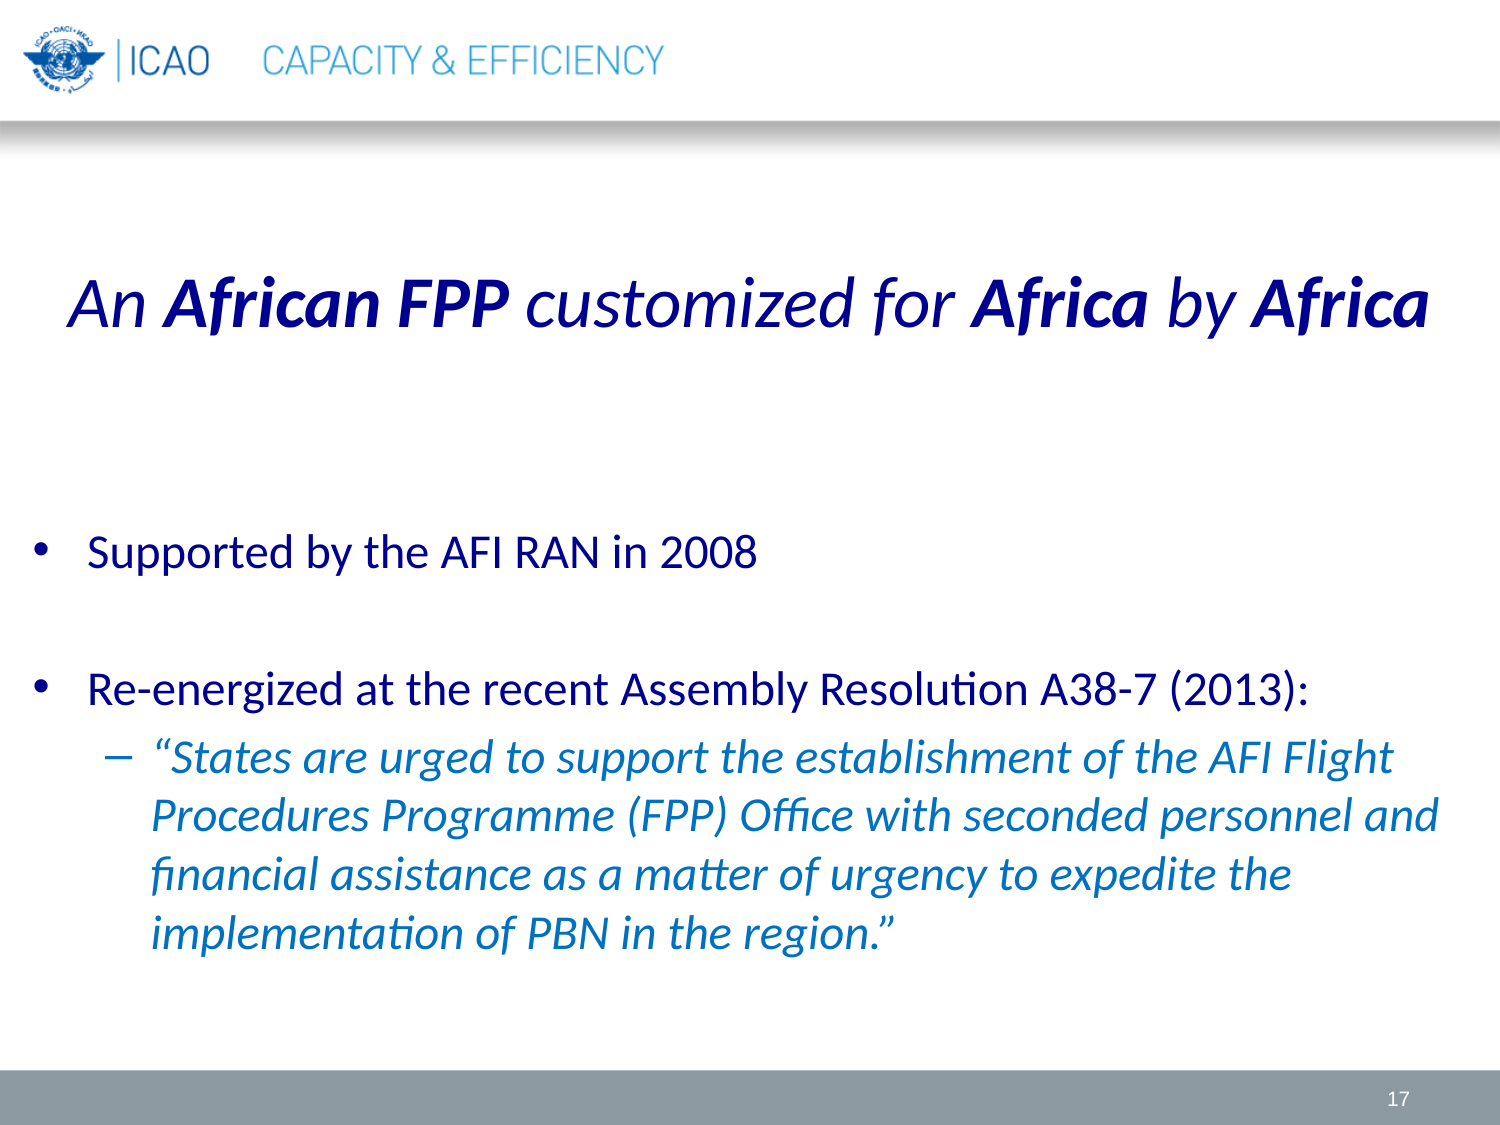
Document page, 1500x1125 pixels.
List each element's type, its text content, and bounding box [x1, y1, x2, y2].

list An African FPP customized for Africa by Africa Supported by the AFI RAN in 2008 Re-energized at the recent Assembly Resolution A38-7 (2013): “States are urged to support the establishment of the AFI Flight Procedures Programme (FPP) Office with seconded personnel and financial assistance as a matter of urgency to expedite the implementation of PBN in the region.” [17, 196, 1483, 988]
slide_number 17 [1074, 1070, 1425, 1125]
picture [0, 0, 1500, 161]
